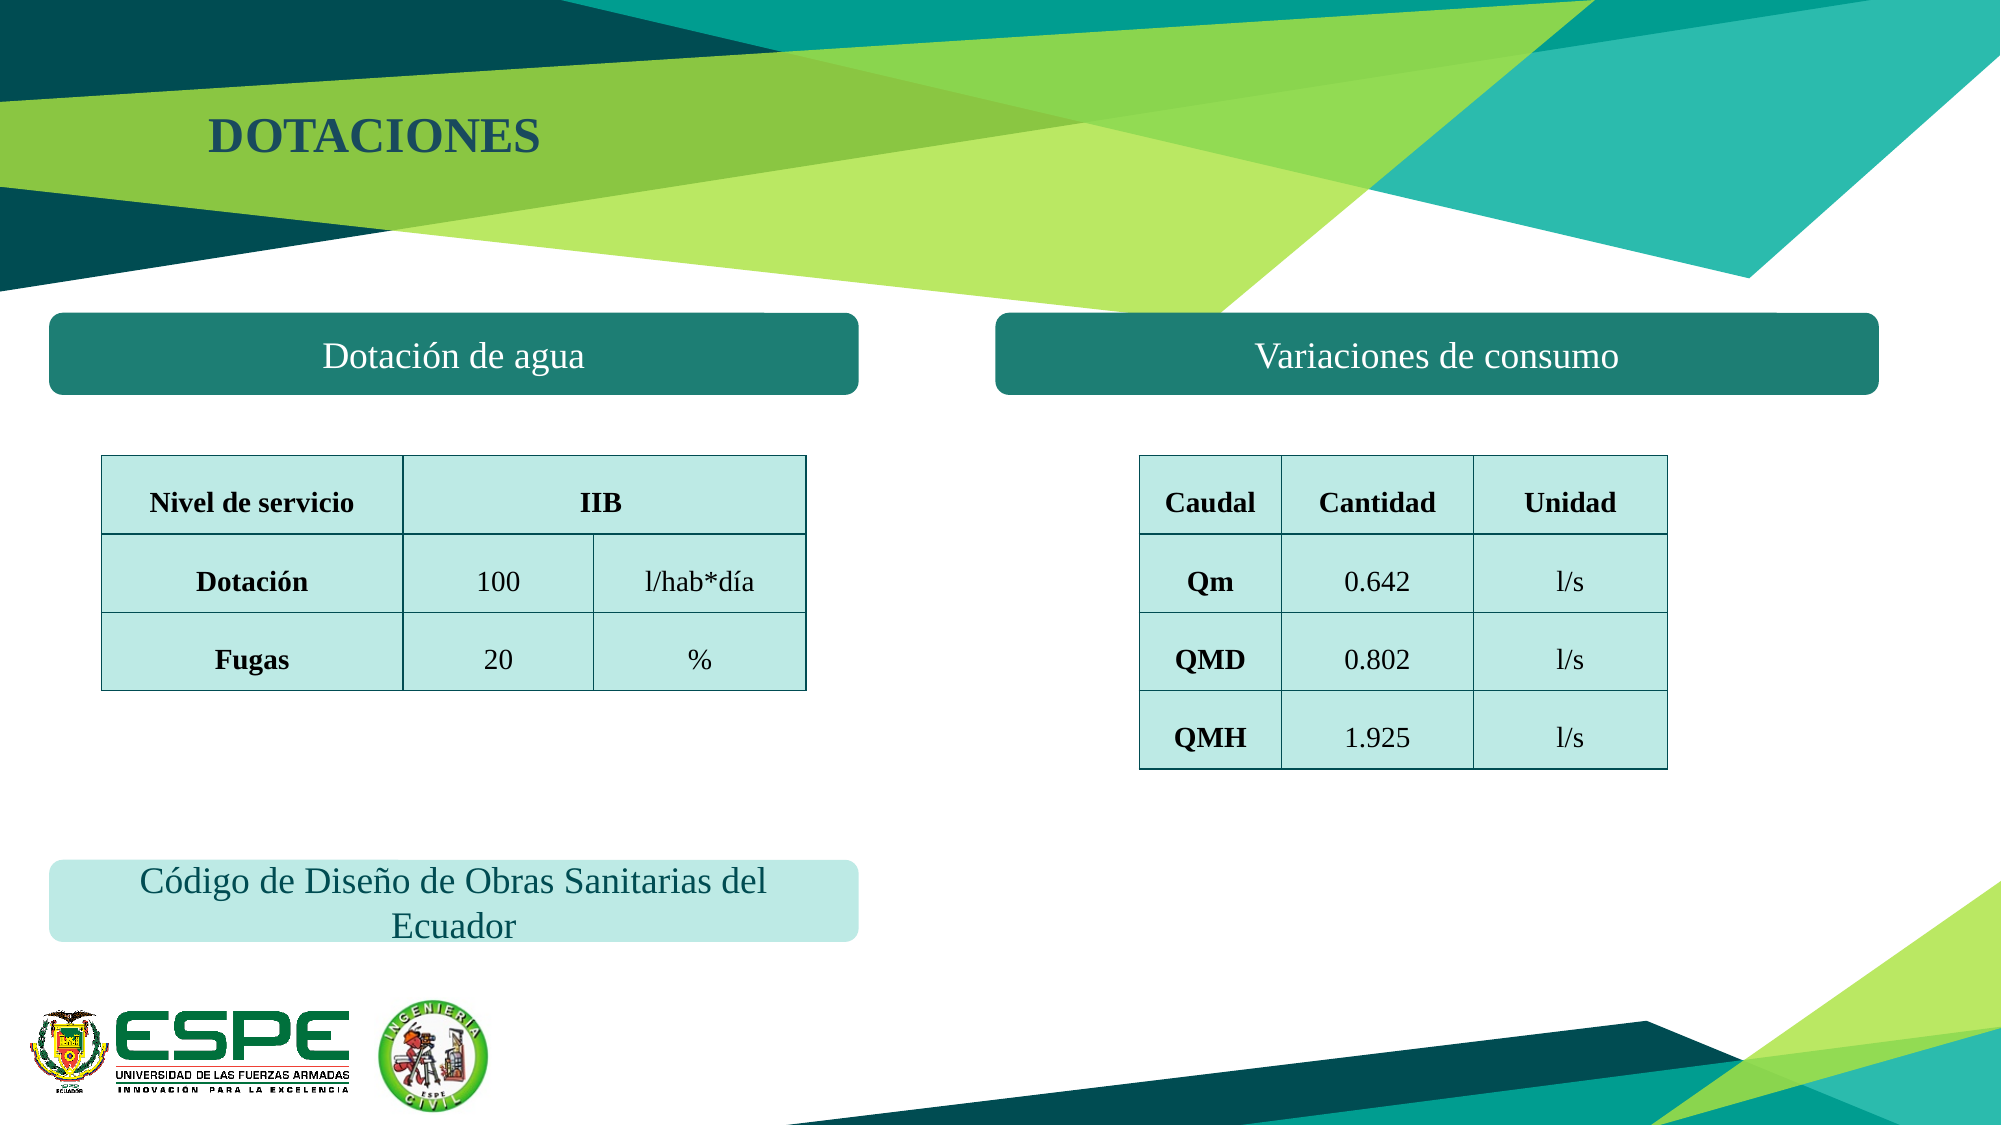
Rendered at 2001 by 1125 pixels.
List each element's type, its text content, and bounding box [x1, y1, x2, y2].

table_header Caudal [1140, 456, 1281, 533]
picture [30, 1009, 349, 1093]
table_cell Qm [1140, 535, 1281, 612]
table_cell l/hab*día [594, 535, 805, 612]
table_cell l/s [1474, 691, 1667, 768]
table_cell QMD [1140, 613, 1281, 690]
table_cell Fugas [102, 613, 402, 690]
table_header IIB [404, 456, 805, 533]
table_cell QMH [1140, 691, 1281, 768]
text_box Dotación de agua [49, 312, 859, 395]
table_cell 0.642 [1282, 535, 1473, 612]
table_cell Dotación [102, 535, 402, 612]
table_cell 20 [404, 613, 593, 690]
table_cell l/s [1474, 613, 1667, 690]
title DOTACIONES [193, 87, 1807, 275]
text_box Código de Diseño de Obras Sanitarias del Ecuador [49, 859, 859, 942]
text_box Variaciones de consumo [995, 312, 1879, 395]
table_header Cantidad [1282, 456, 1473, 533]
picture [374, 996, 492, 1115]
table_cell 0.802 [1282, 613, 1473, 690]
table_cell 100 [404, 535, 593, 612]
table_cell l/s [1474, 535, 1667, 612]
table_header Unidad [1474, 456, 1667, 533]
table_cell 1.925 [1282, 691, 1473, 768]
table_header Nivel de servicio [102, 456, 402, 533]
table_cell % [594, 613, 805, 690]
